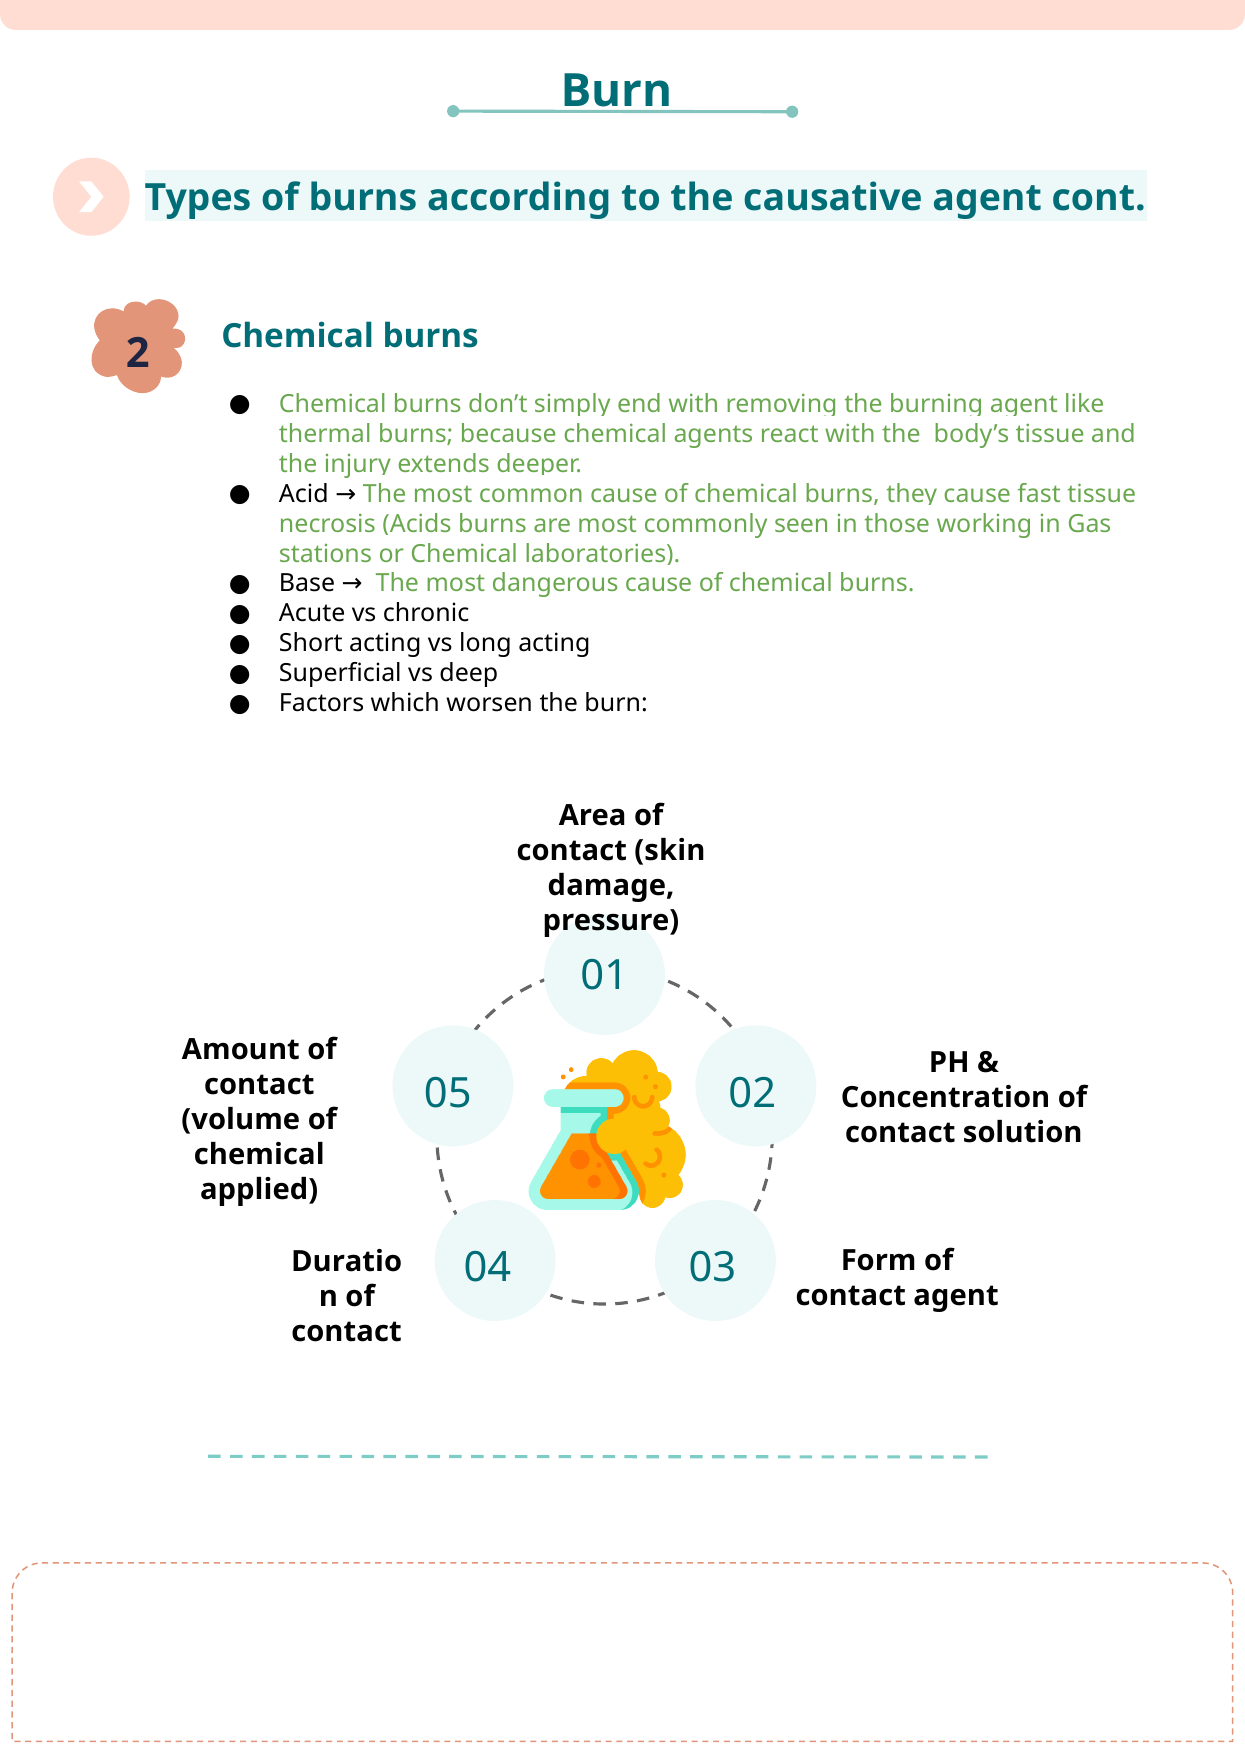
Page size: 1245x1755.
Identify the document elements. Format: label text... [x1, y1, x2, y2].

text_box [12, 1562, 1233, 1742]
text_box [123, 299, 179, 322]
text_box Types of burns according to the causative agent cont. [130, 157, 1233, 221]
picture [527, 1050, 687, 1210]
text_box 2 [99, 310, 177, 385]
text_box [177, 351, 182, 374]
text_box [94, 313, 99, 340]
text_box Duration of contact [267, 1226, 427, 1343]
text_box Area of contact (skin damage, pressure) [496, 781, 727, 897]
text_box [177, 328, 186, 348]
text_box [123, 385, 159, 394]
text_box Burn [405, 45, 840, 141]
text_box Form of contact agent [770, 1226, 1025, 1343]
text_box [0, 0, 1245, 30]
text_box Chemical burns Chemical burns don’t simply end with removing the burning agent like thermal burns; because chemical agents react with the body’s tissue and the injury extends deeper. Acid → The most common cause of chemical burns, they cause fast tissue necrosis (Acids burns are most commonly seen in those working in Gas stations or Chemical laboratories). Base → The most dangerous cause of chemical burns. Acute vs chronic Short acting vs long acting Superficial vs deep Factors which worsen the burn: [188, 299, 1196, 609]
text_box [52, 157, 130, 237]
text_box PH & Concentration of contact solution [822, 1028, 1108, 1144]
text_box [392, 913, 817, 1322]
text_box Amount of contact (volume of chemical applied) [126, 1015, 387, 1132]
text_box [91, 341, 99, 375]
